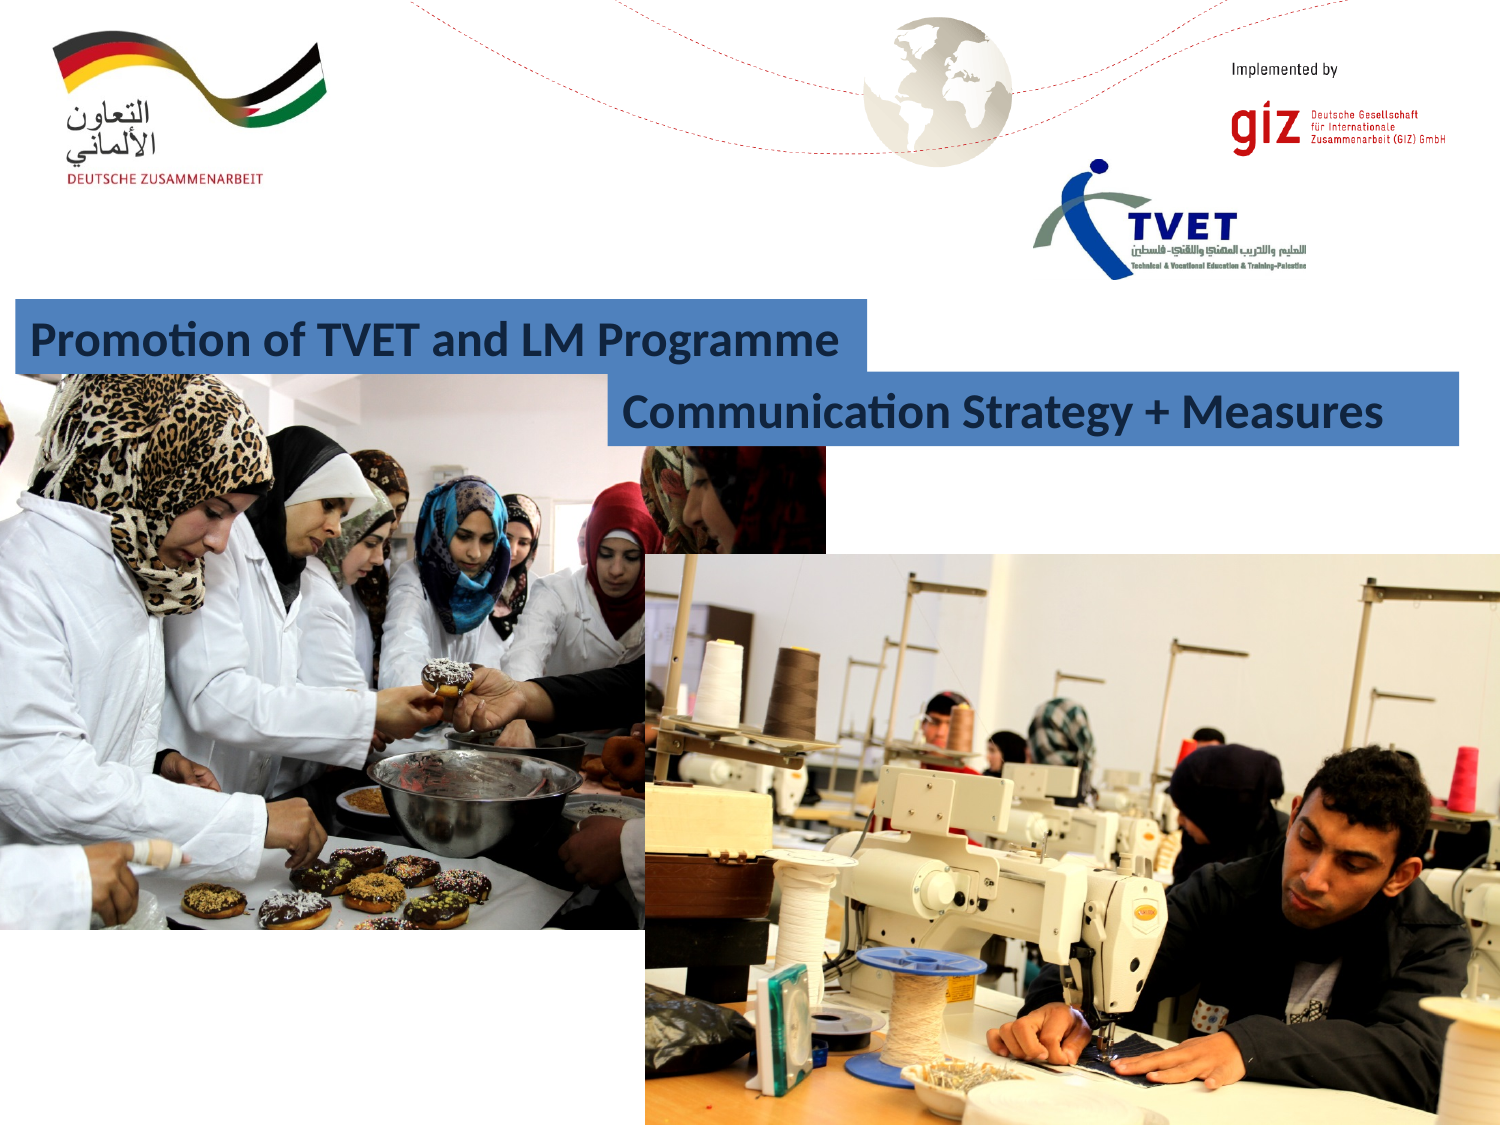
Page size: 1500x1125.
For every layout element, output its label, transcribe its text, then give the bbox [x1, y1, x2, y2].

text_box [0, 0, 1500, 221]
picture [1033, 159, 1307, 281]
text_box Communication Strategy + Measures [607, 371, 1460, 447]
text_box Promotion of TVET and LM Programme [15, 299, 868, 373]
picture [0, 374, 1500, 1125]
